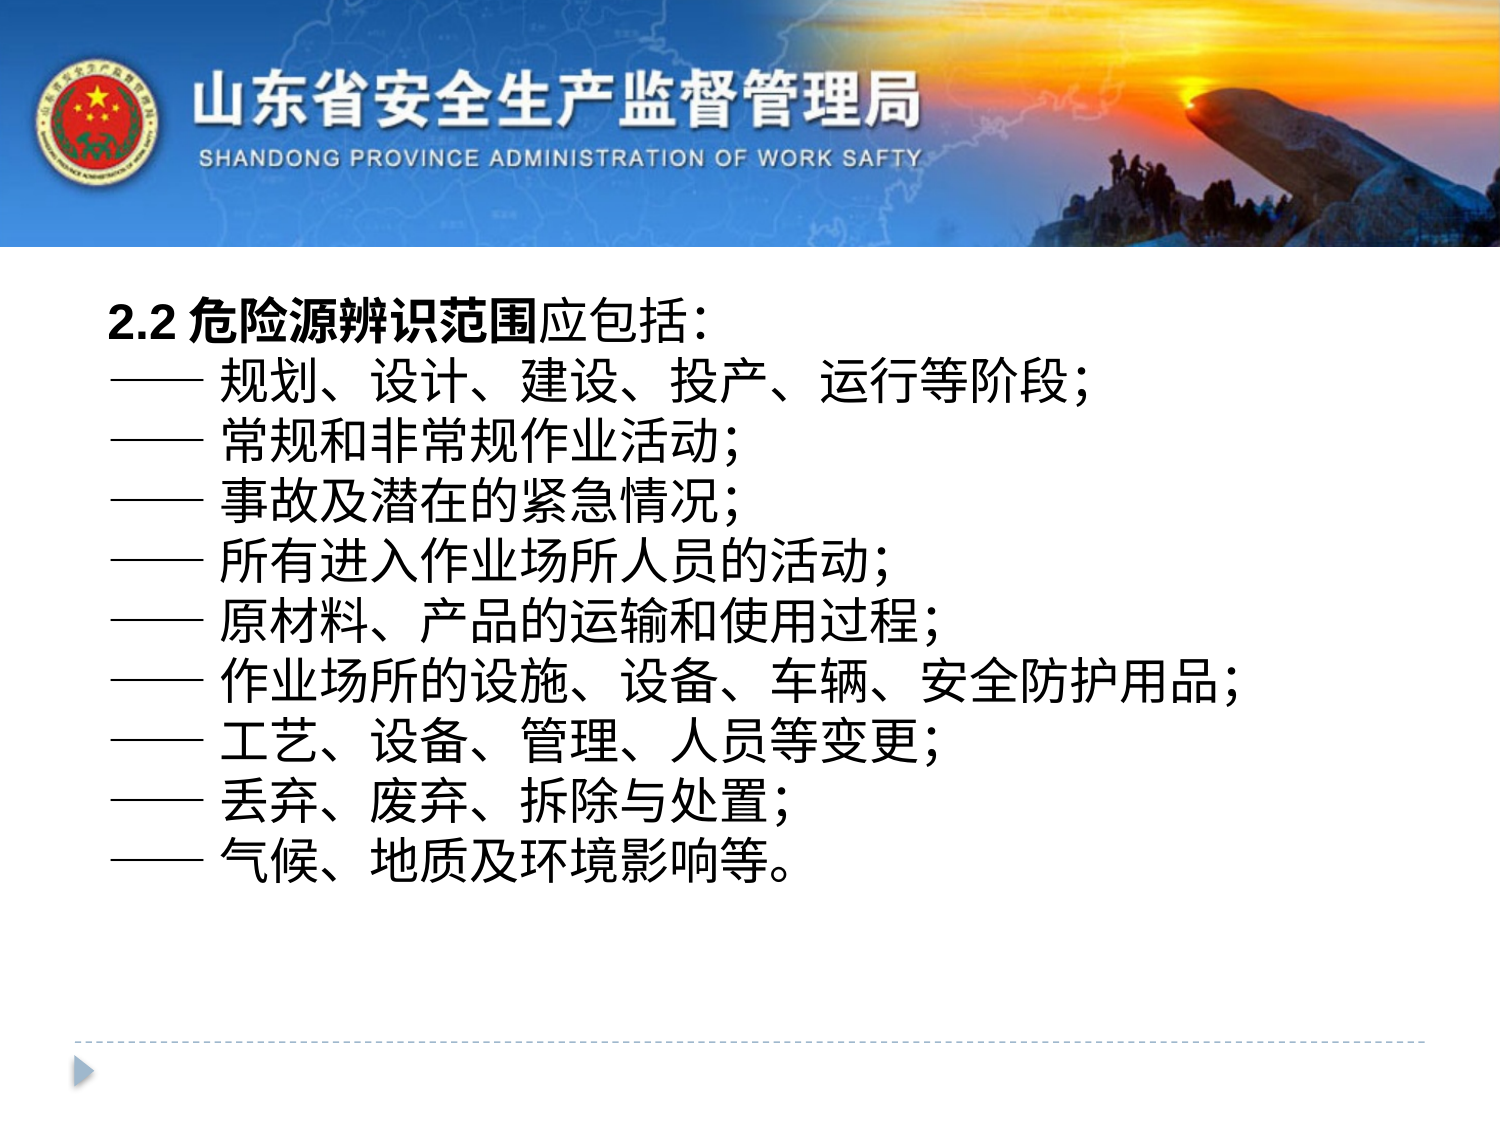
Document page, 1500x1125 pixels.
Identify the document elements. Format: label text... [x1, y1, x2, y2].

picture [0, 0, 1500, 247]
text_box 2.2危险源辨识范围应包括： ——规划、设计、建设、投产、运行等阶段； ——常规和非常规作业活动； ——事故及潜在的紧急情况； ——所有进入作业场所人员的活动； ——原材料、产品的运输和使用过程； ——作业场所的设施、设备、车辆、安全防护用品； ——工艺、设备、管理、人员等变更； ——丢弃、废弃、拆除与处置； ——气候、地质及环境影响等。 [17, 279, 1459, 898]
